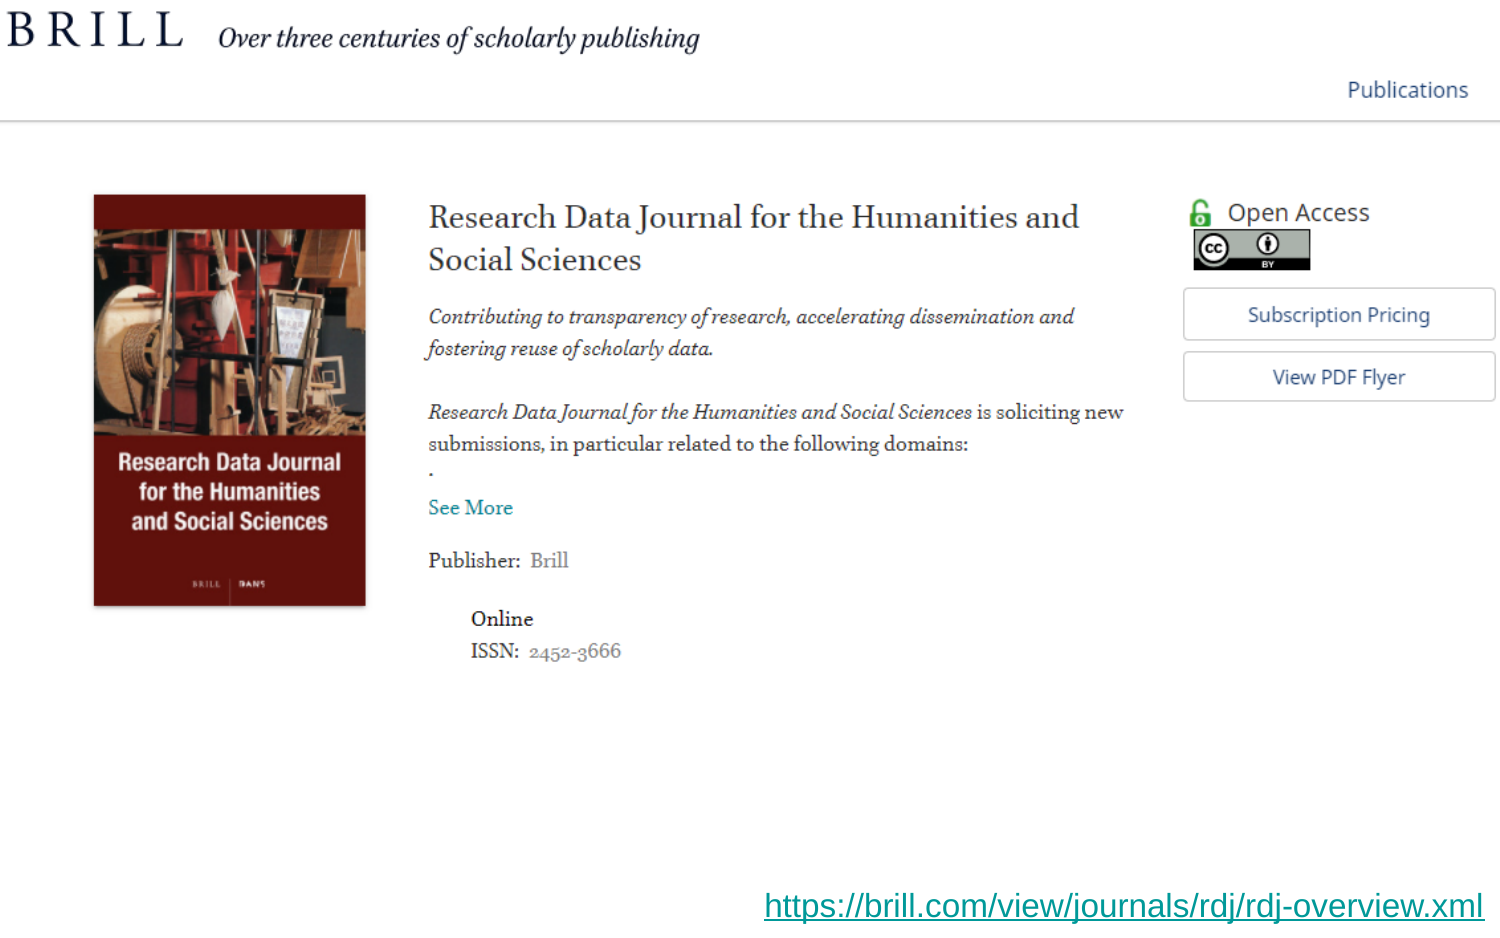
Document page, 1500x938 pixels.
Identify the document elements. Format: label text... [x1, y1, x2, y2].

text_box https://brill.com/view/journals/rdj/rdj-overview.xml [554, 876, 1500, 932]
picture [0, 5, 1500, 695]
